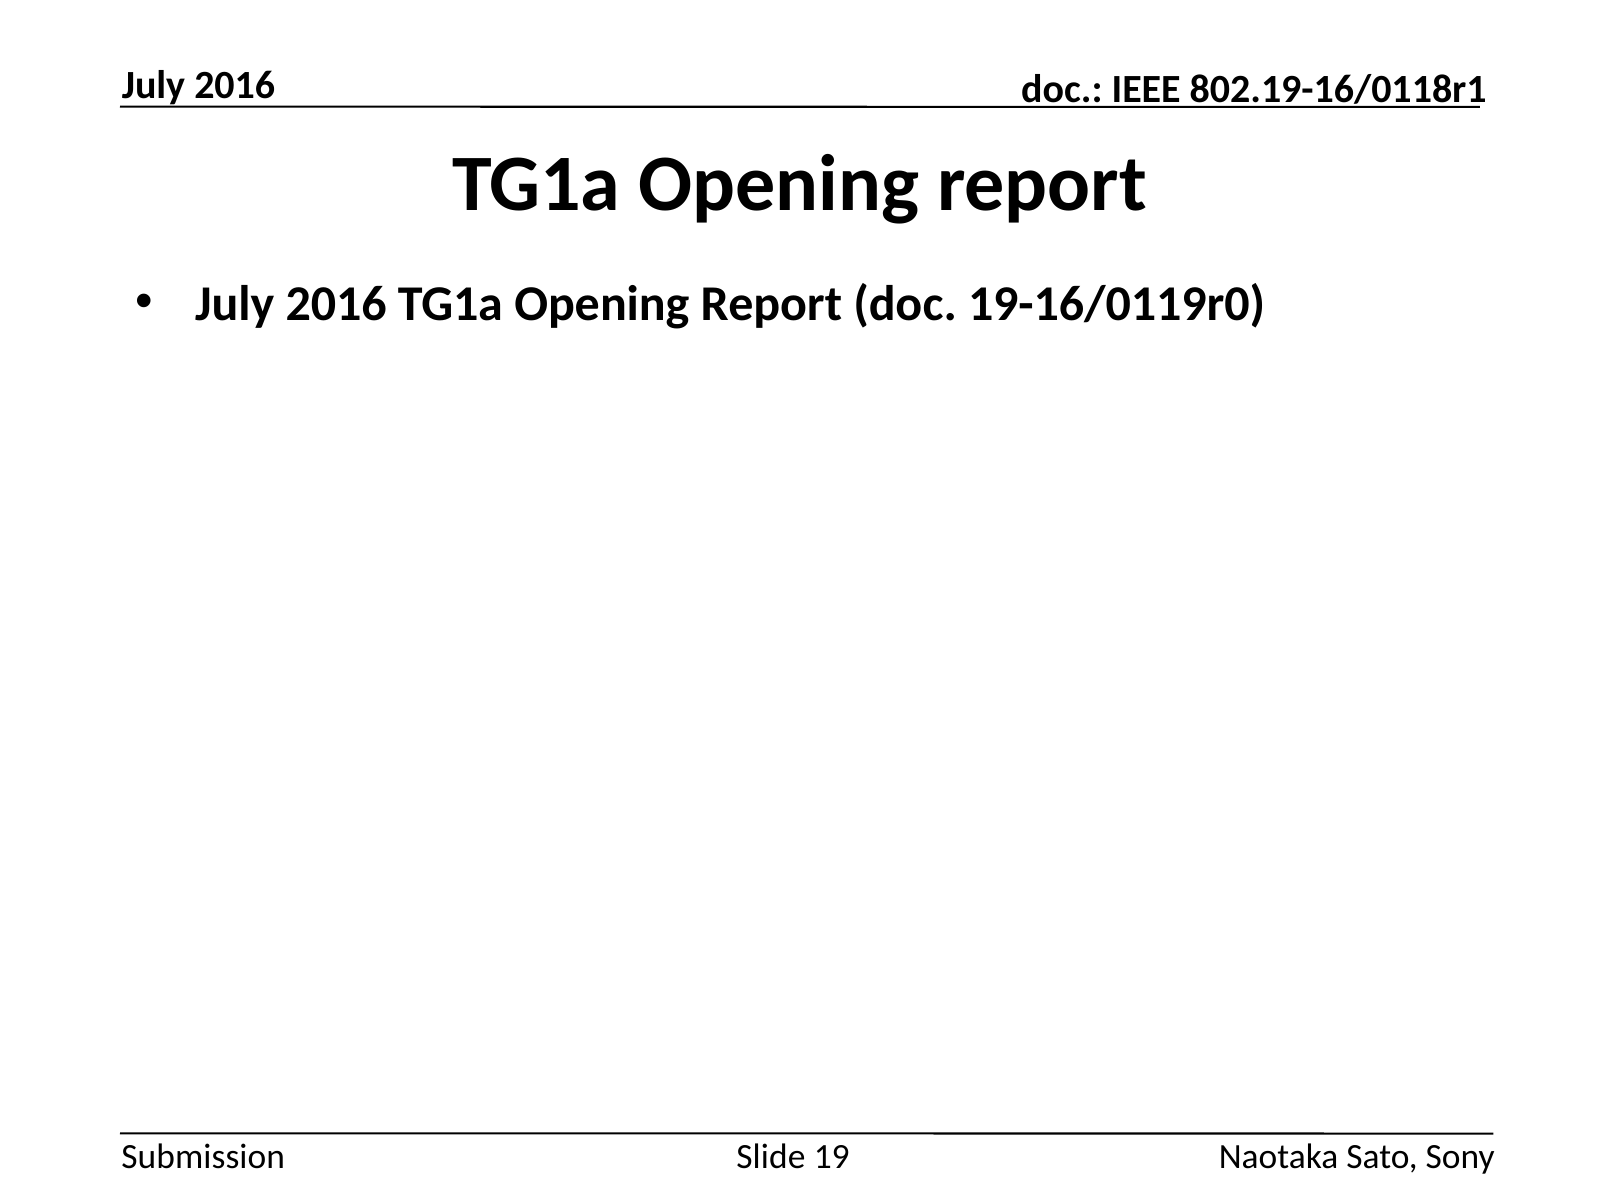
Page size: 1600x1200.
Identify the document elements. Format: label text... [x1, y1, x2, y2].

title TG1a Opening report [119, 119, 1480, 238]
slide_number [121, 58, 451, 107]
footer Naotaka Sato, Sony [937, 1132, 1495, 1174]
slide_number Slide 19 [733, 1132, 854, 1197]
list July 2016 TG1a Opening Report (doc. 19-16/0119r0) [119, 262, 1480, 1126]
